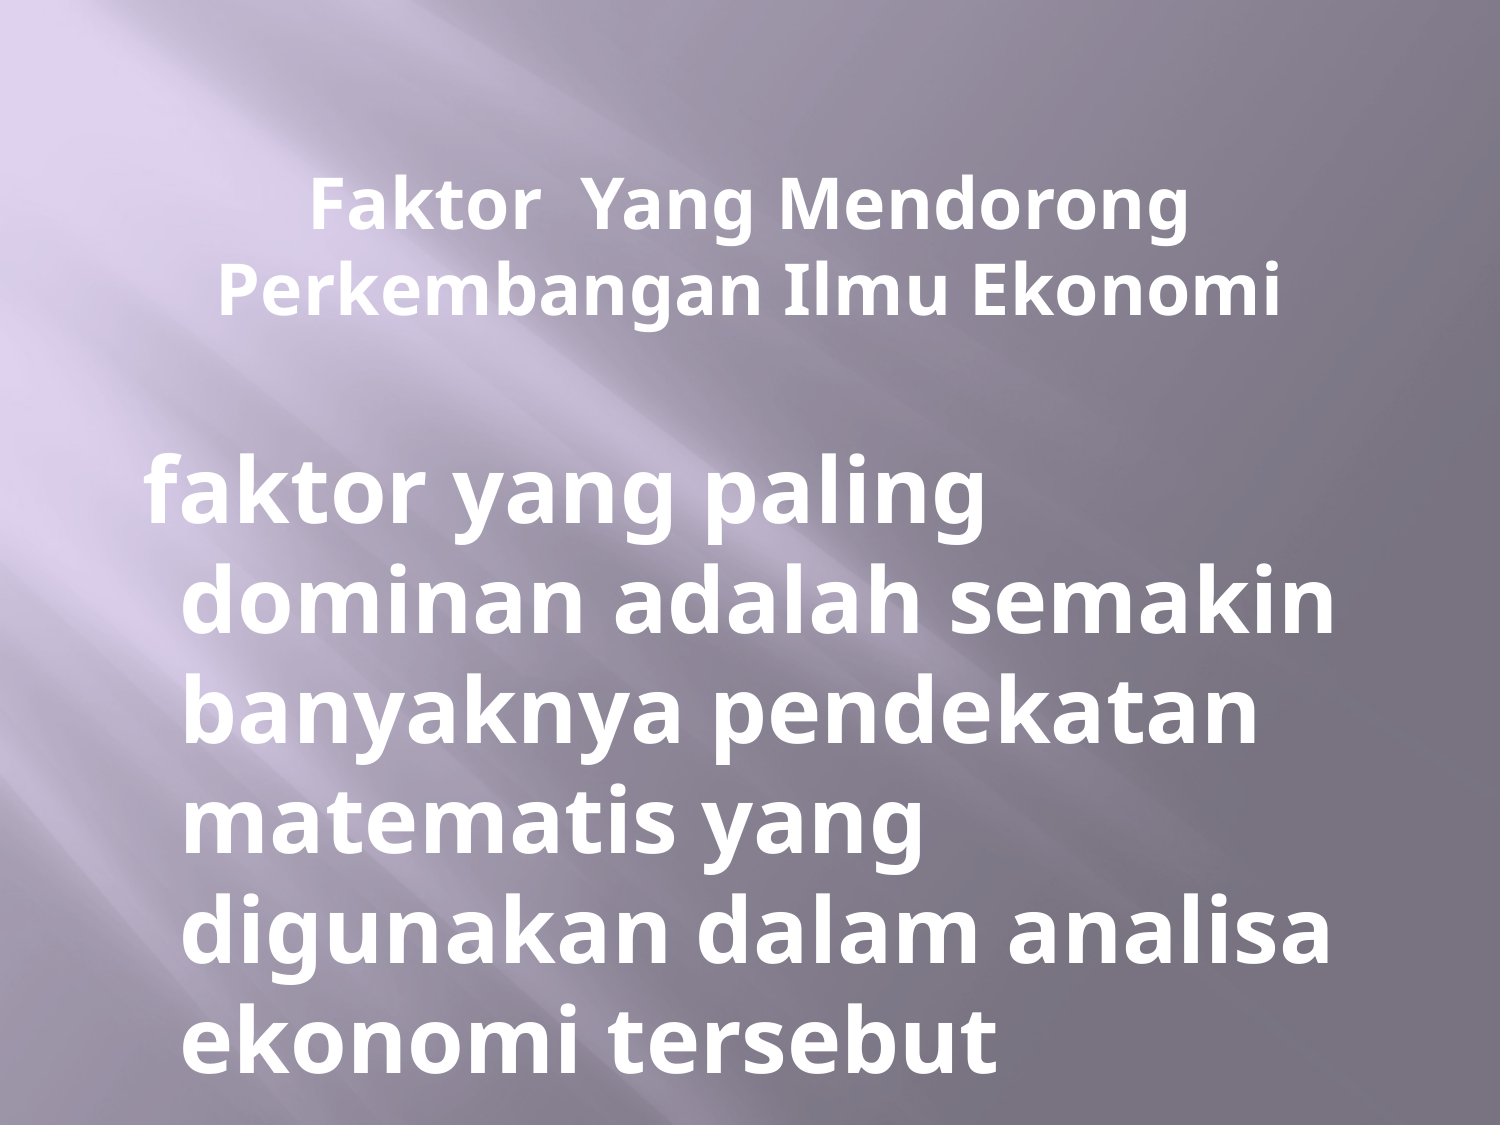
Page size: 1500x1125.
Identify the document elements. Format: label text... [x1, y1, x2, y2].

list faktor yang paling dominan adalah semakin banyaknya pendekatan matematis yang digunakan dalam analisa ekonomi tersebut [75, 425, 1425, 925]
title Faktor Yang Mendorong Perkembangan Ilmu Ekonomi [75, 149, 1425, 338]
